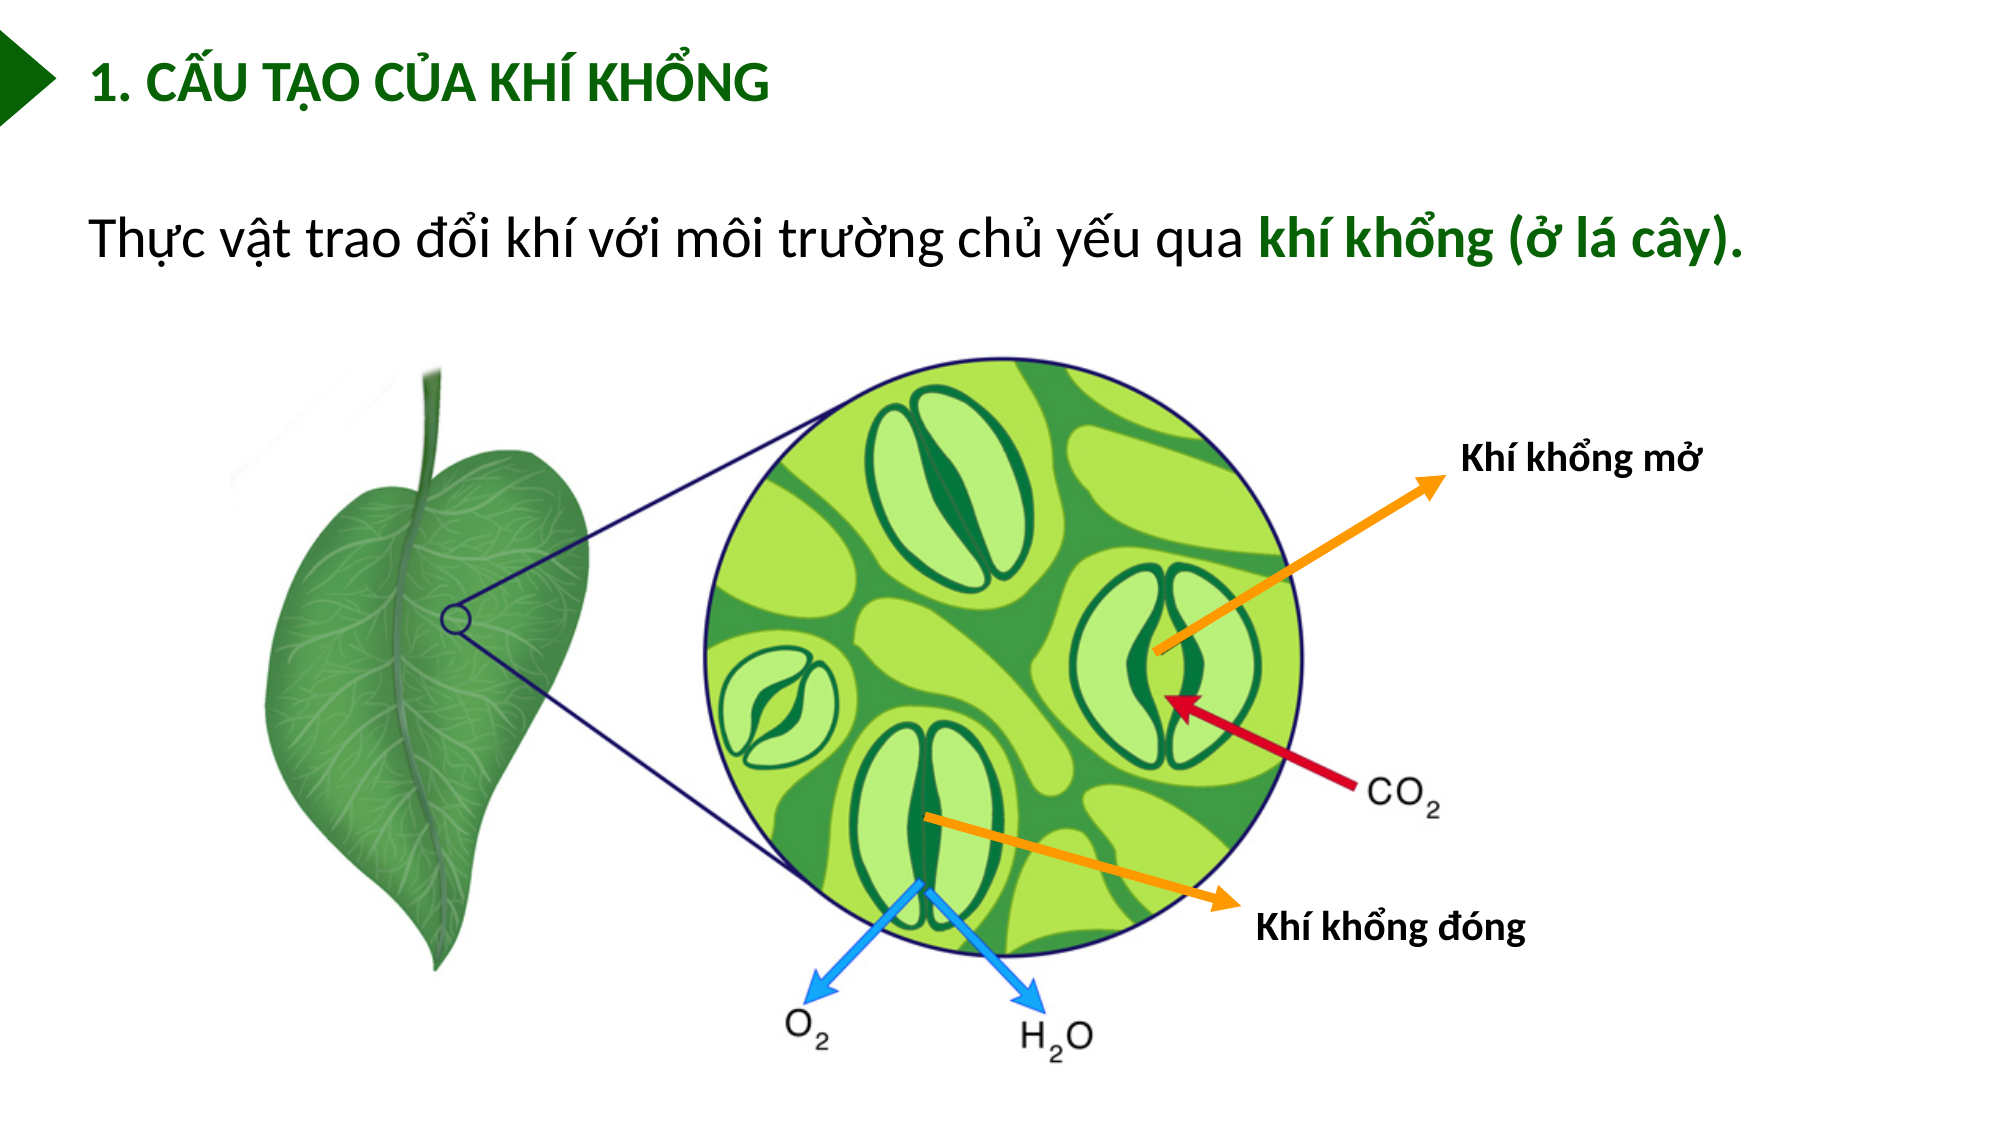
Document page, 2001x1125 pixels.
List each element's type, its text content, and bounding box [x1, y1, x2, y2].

text_box Thực vật trao đổi khí với môi trường chủ yếu qua khí khổng (ở lá cây). [73, 191, 1966, 277]
text_box [0, 28, 59, 129]
text_box 1. CẤU TẠO CỦA KHÍ KHỔNG [73, 35, 1116, 121]
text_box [231, 337, 1807, 1125]
